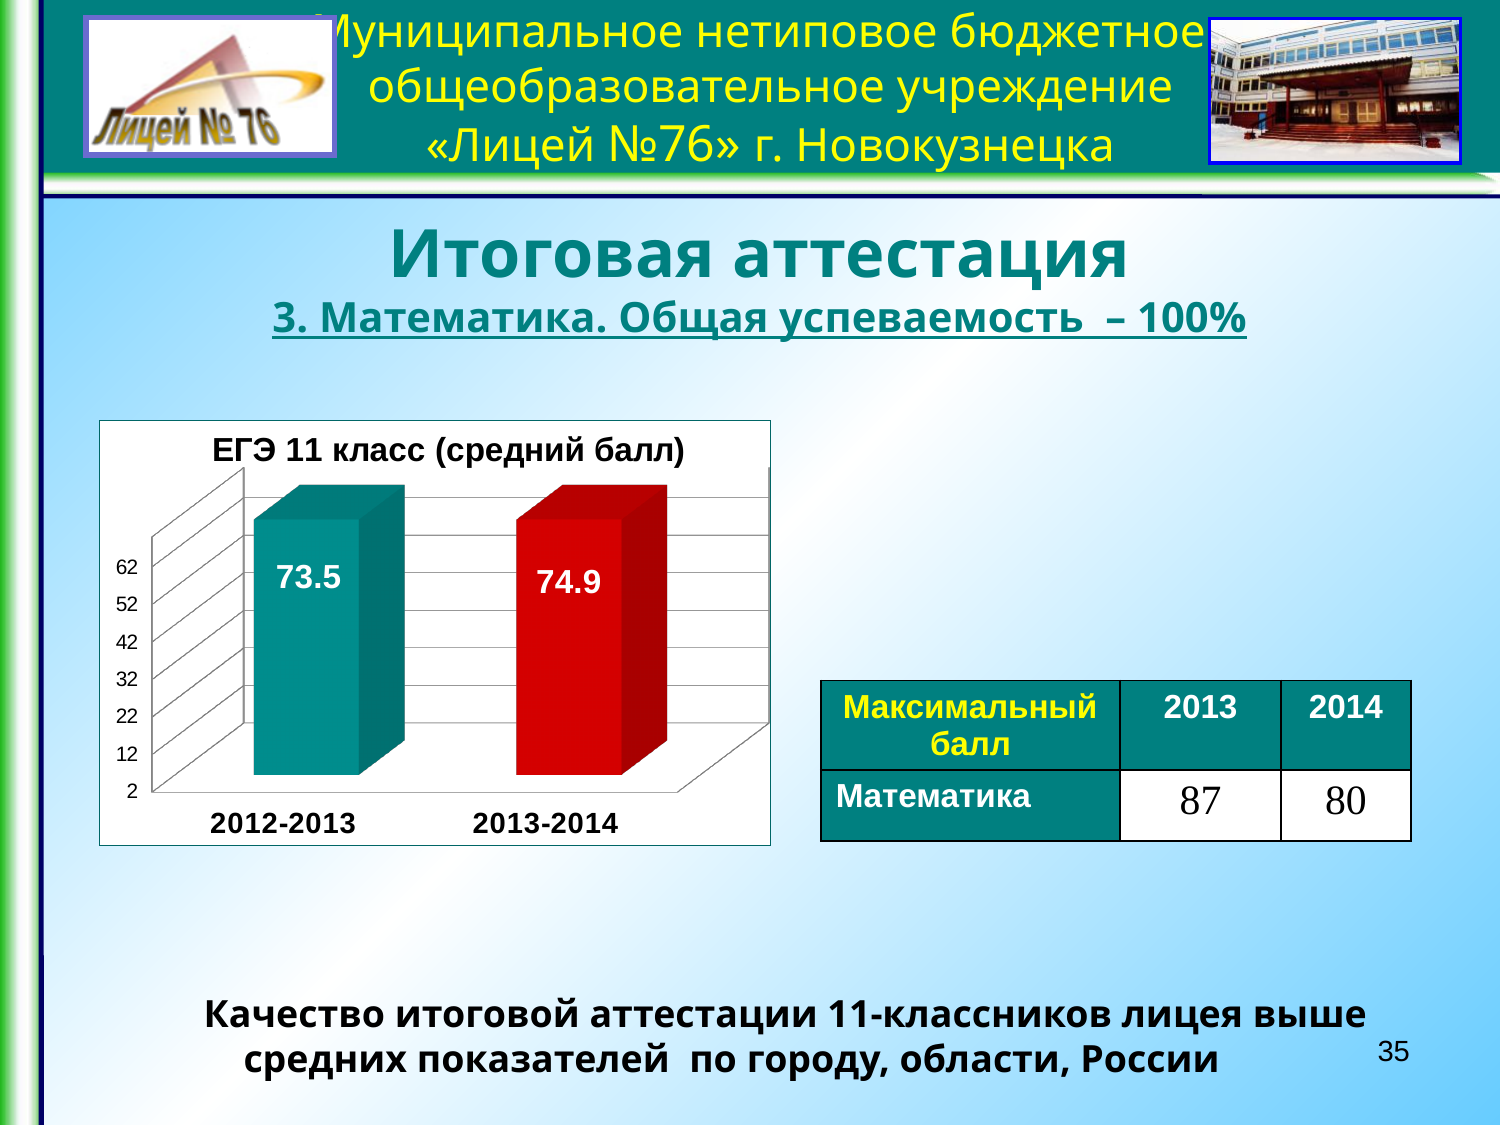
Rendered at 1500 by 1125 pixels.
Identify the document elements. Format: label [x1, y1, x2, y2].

chart [99, 420, 771, 846]
text_box [0, 0, 1500, 1125]
picture [88, 20, 332, 153]
picture [1210, 20, 1460, 162]
